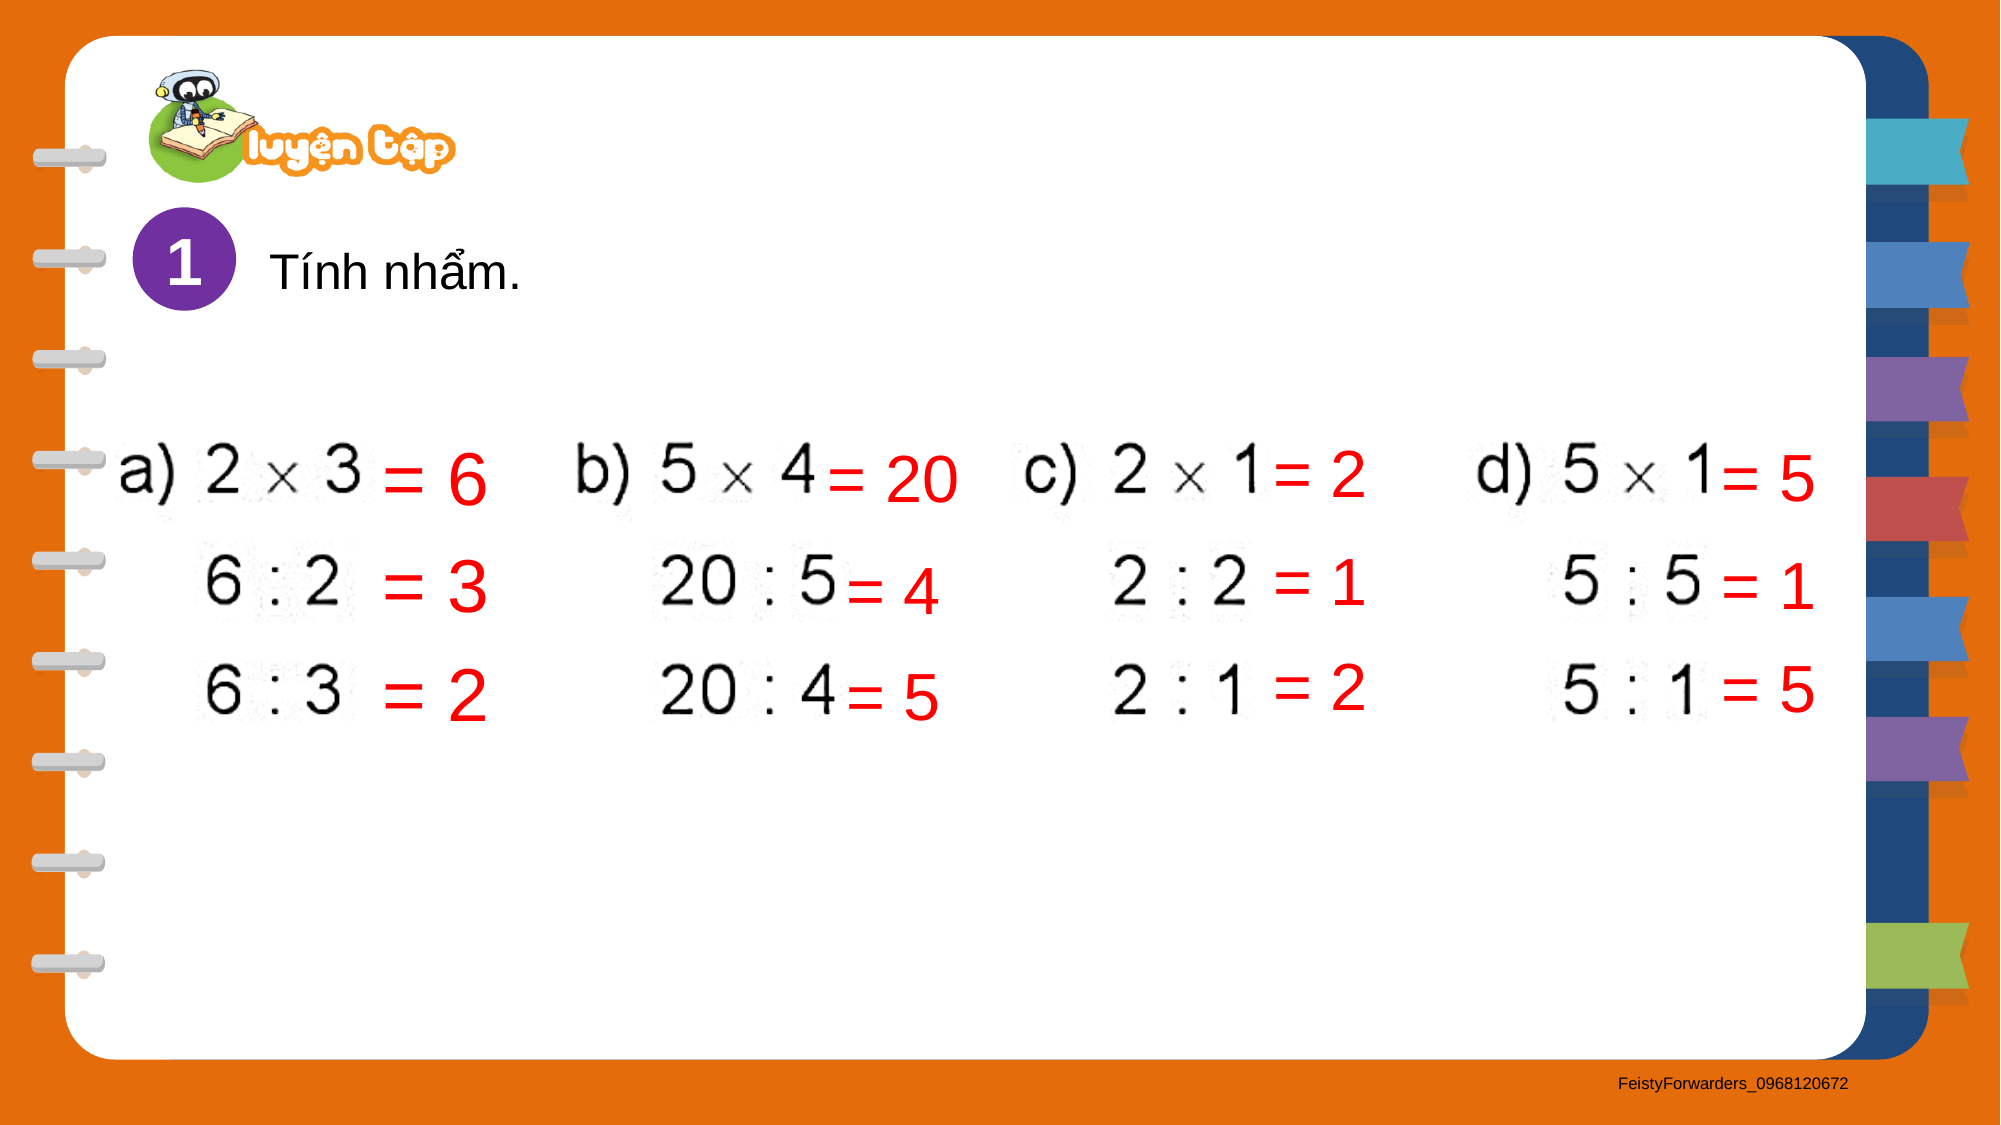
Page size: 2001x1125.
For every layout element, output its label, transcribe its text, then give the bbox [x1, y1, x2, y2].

text_box 1 [132, 207, 237, 311]
text_box = 5 [1792, 426, 1832, 522]
picture [77, 394, 1792, 750]
picture [119, 53, 487, 196]
text_box = 1 [1792, 535, 1832, 630]
text_box Tính nhẩm. [254, 231, 538, 307]
text_box = 5 [1792, 638, 1832, 734]
